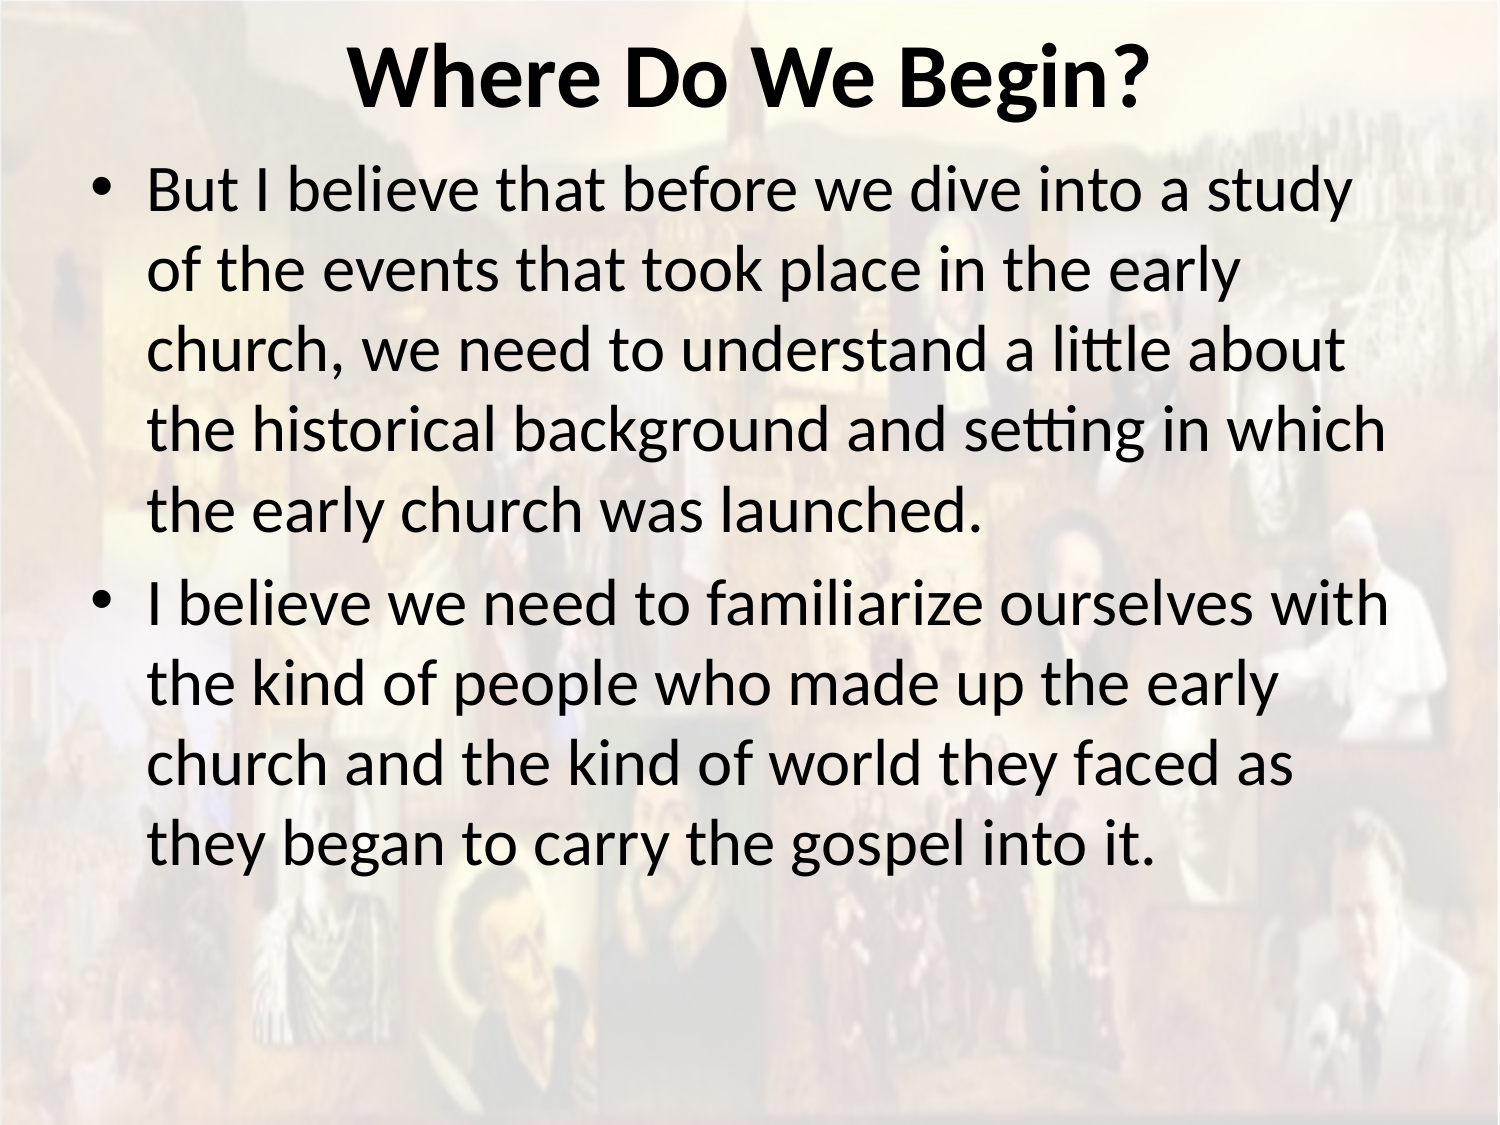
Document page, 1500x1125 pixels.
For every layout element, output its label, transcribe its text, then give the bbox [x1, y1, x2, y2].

list But I believe that before we dive into a study of the events that took place in the early church, we need to understand a little about the historical background and setting in which the early church was launched. I believe we need to familiarize ourselves with the kind of people who made up the early church and the kind of world they faced as they began to carry the gospel into it. [75, 137, 1425, 1088]
title Where Do We Begin? [75, 4, 1425, 137]
